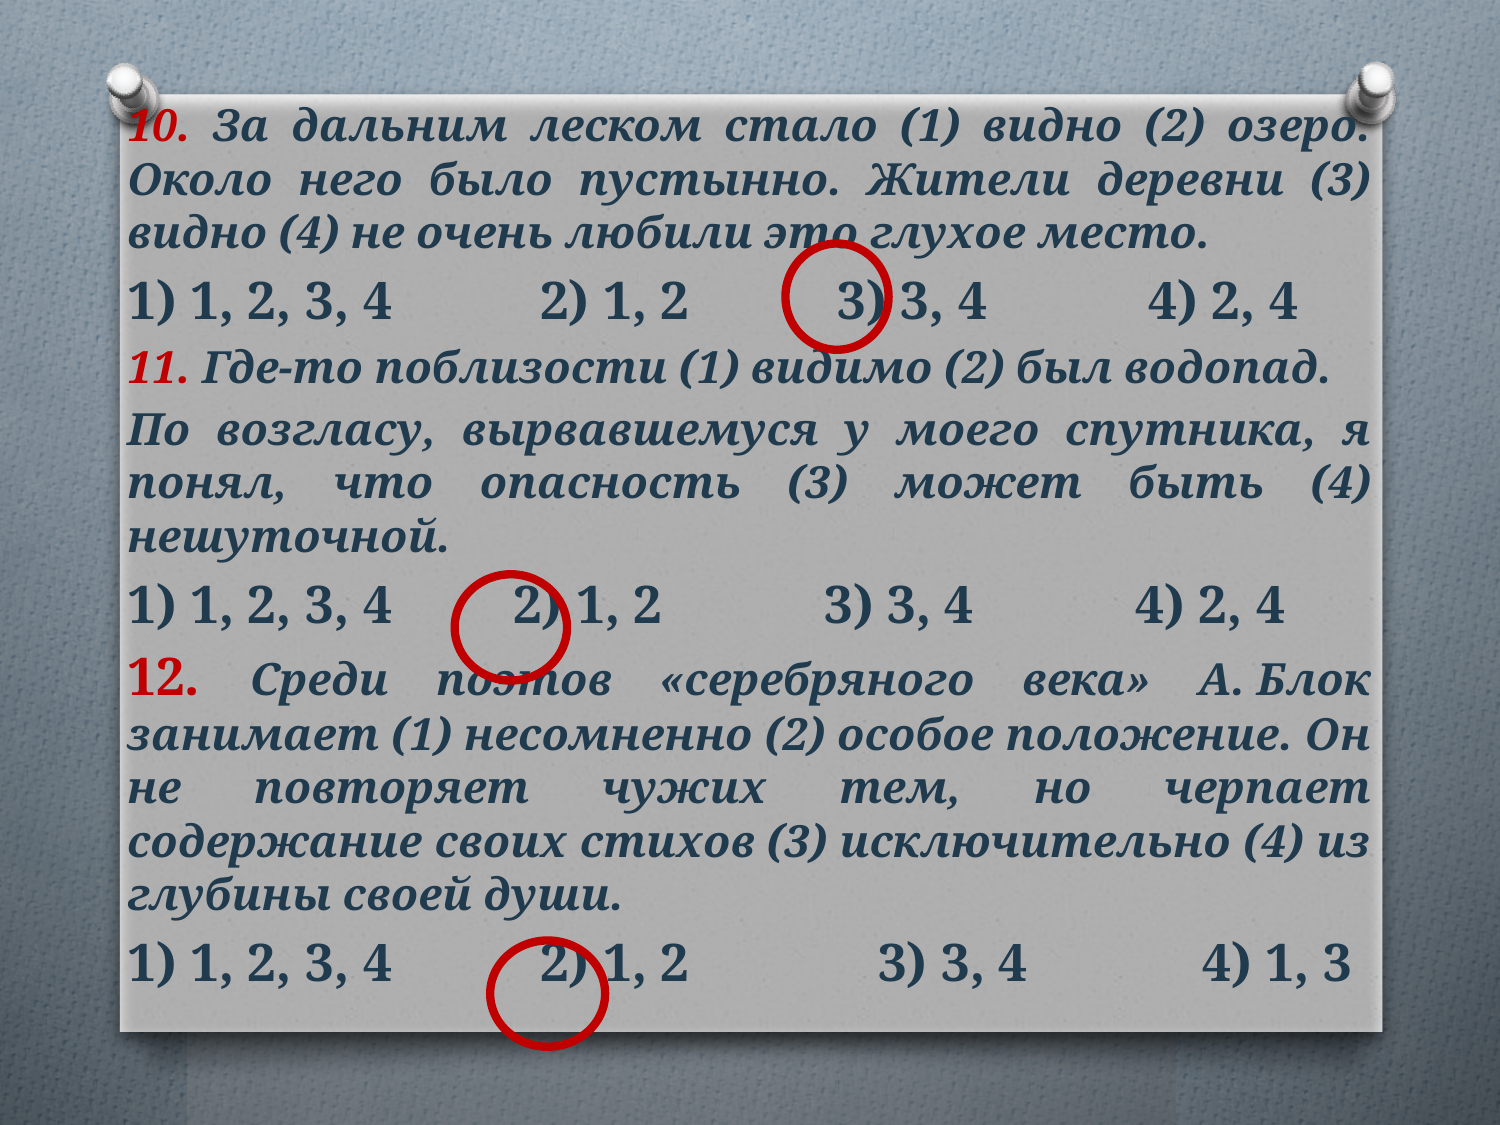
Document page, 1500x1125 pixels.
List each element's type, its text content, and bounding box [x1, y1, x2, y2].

picture [1317, 35, 1439, 142]
picture [75, 29, 198, 132]
text_box [784, 242, 890, 352]
list 10. За дальним леском стало (1) видно (2) озеро. Около него было пустынно. Жители деревни (3) видно (4) не очень любили это глухое место. 1) 1, 2, 3, 4 2) 1, 2 3) 3, 4 4) 2, 4 11. Где-то поблизости (1) видимо (2) был водопад. По возгласу, вырвавшемуся у моего спутника, я понял, что опасность (3) может быть (4) нешуточной. 1) 1, 2, 3, 4 2) 1, 2 3) 3, 4 4) 2, 4 12. Среди поэтов «серебряного века» А. Блок занимает (1) несомненно (2) особое положение. Он не повторяет чужих тем, но черпает содержание своих стихов (3) исключительно (4) из глубины своей души. 1) 1, 2, 3, 4 2) 1, 2 3) 3, 4 4) 1, 3 [112, 90, 1388, 1059]
text_box [488, 939, 607, 1049]
text_box [453, 572, 569, 682]
